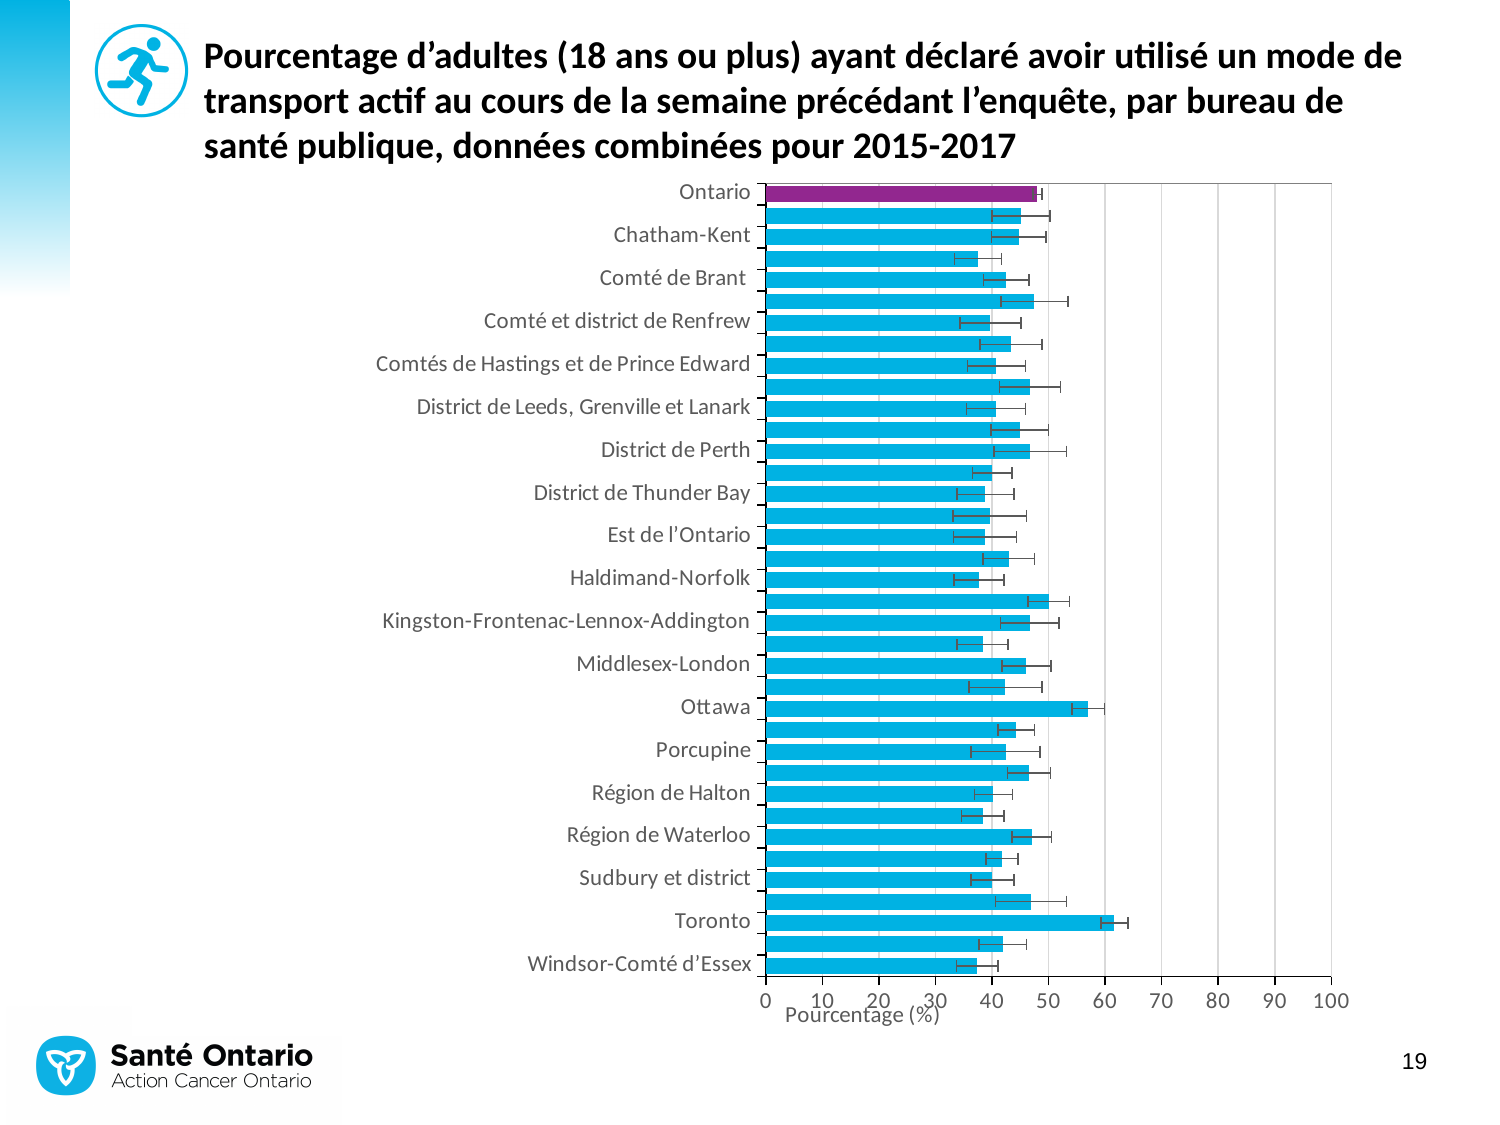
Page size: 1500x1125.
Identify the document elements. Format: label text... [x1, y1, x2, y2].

chart [131, 166, 1373, 1037]
picture [94, 23, 190, 119]
title Pourcentage d’adultes (18 ans ou plus) ayant déclaré avoir utilisé un mode de transport actif au cours de la semaine précédant l’enquête, par bureau de santé publique, données combinées pour 2015-2017 [191, 23, 1426, 119]
picture [94, 23, 138, 65]
picture [6, 1006, 342, 1125]
picture [99, 28, 184, 114]
